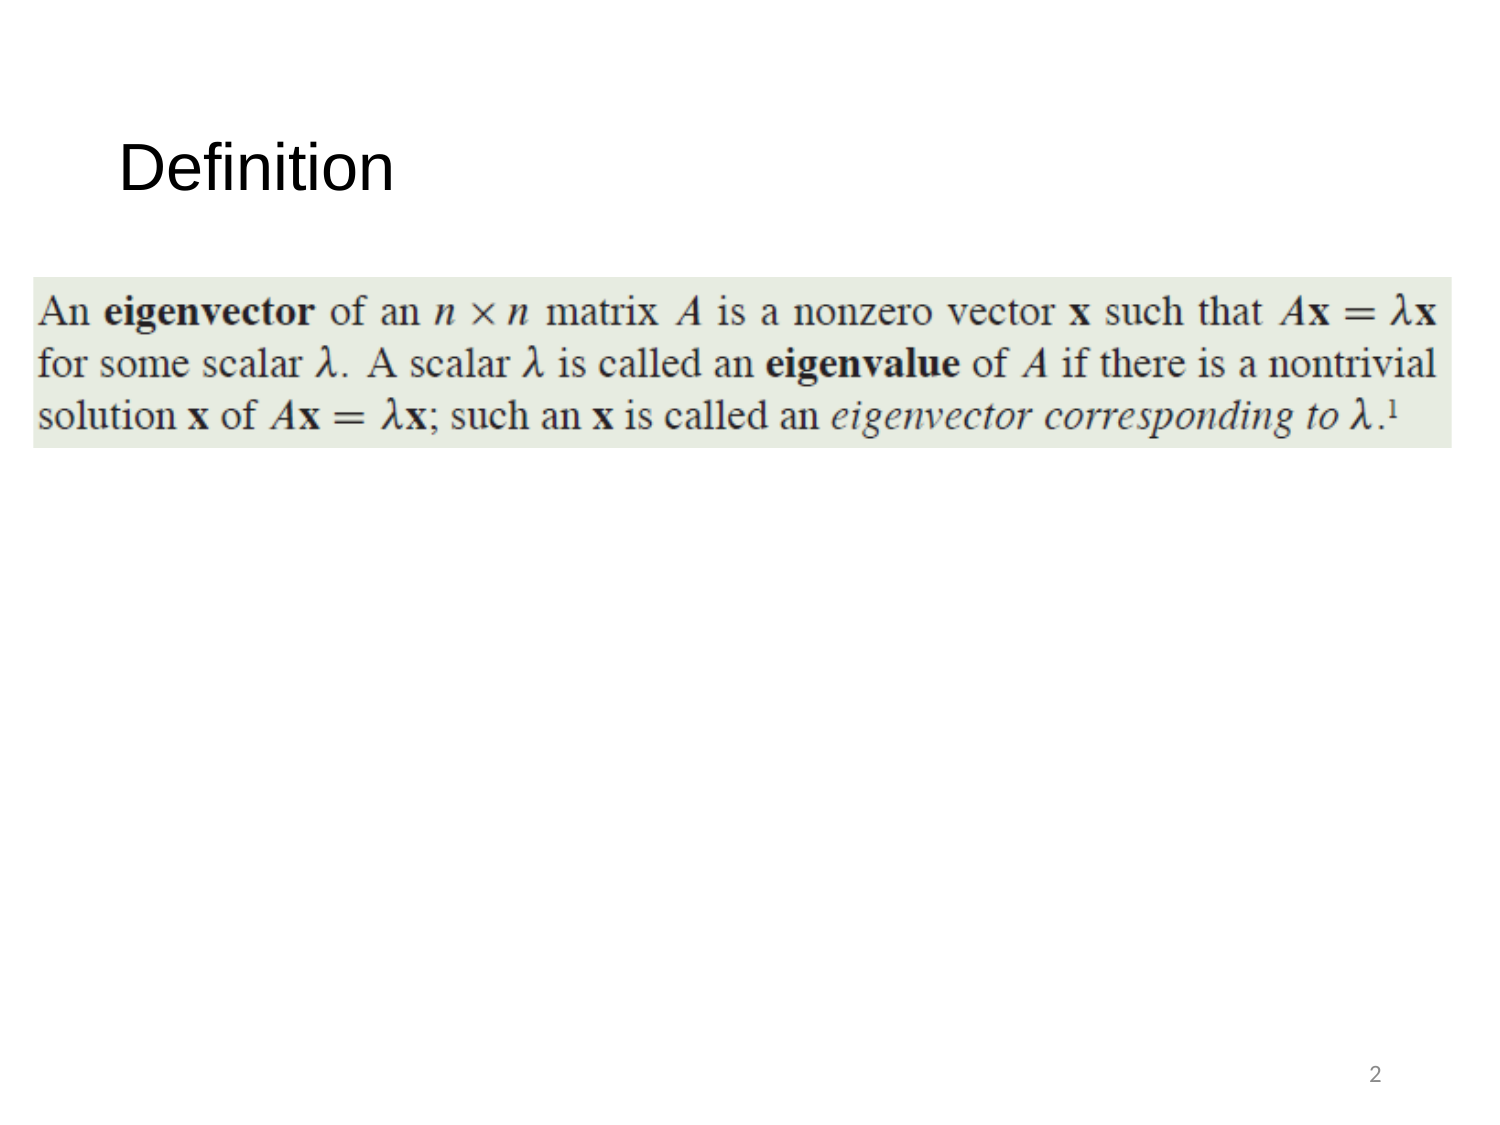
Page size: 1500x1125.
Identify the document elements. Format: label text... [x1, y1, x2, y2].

picture [33, 277, 1452, 448]
title Definition [103, 59, 1397, 277]
slide_number 2 [1059, 1042, 1397, 1103]
